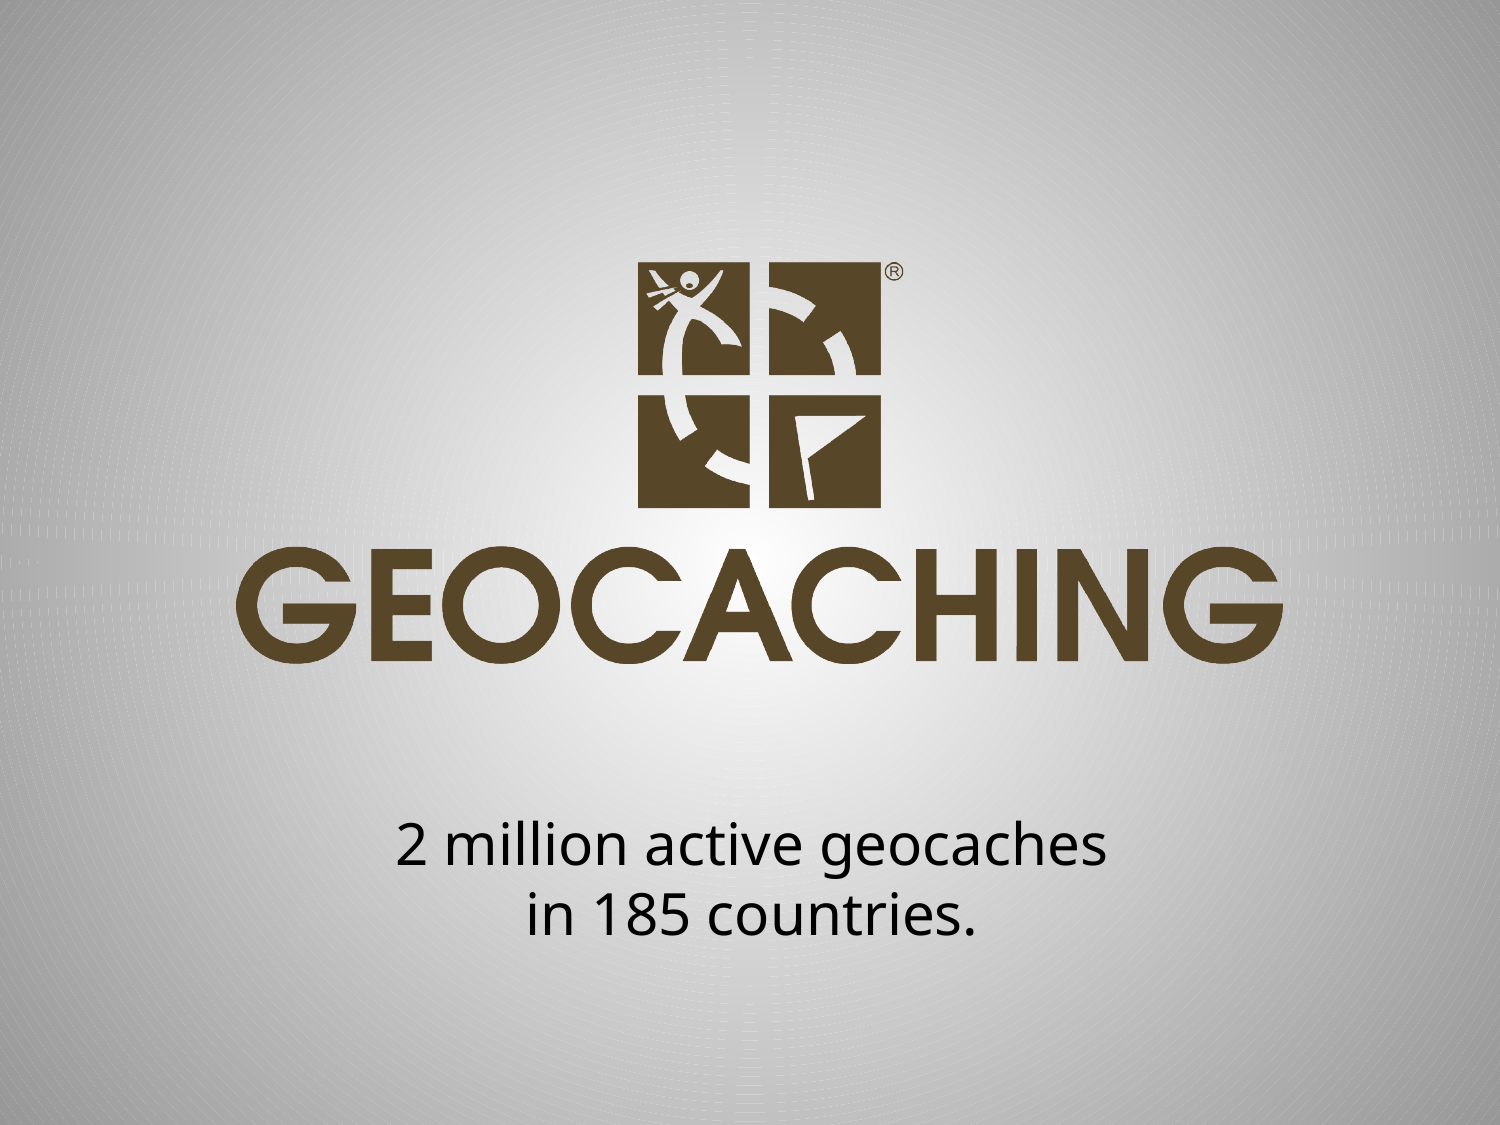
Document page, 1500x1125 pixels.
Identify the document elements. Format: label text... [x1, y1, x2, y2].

text_box 2 million active geocaches in 185 countries. [380, 799, 1139, 955]
picture [236, 262, 1283, 665]
